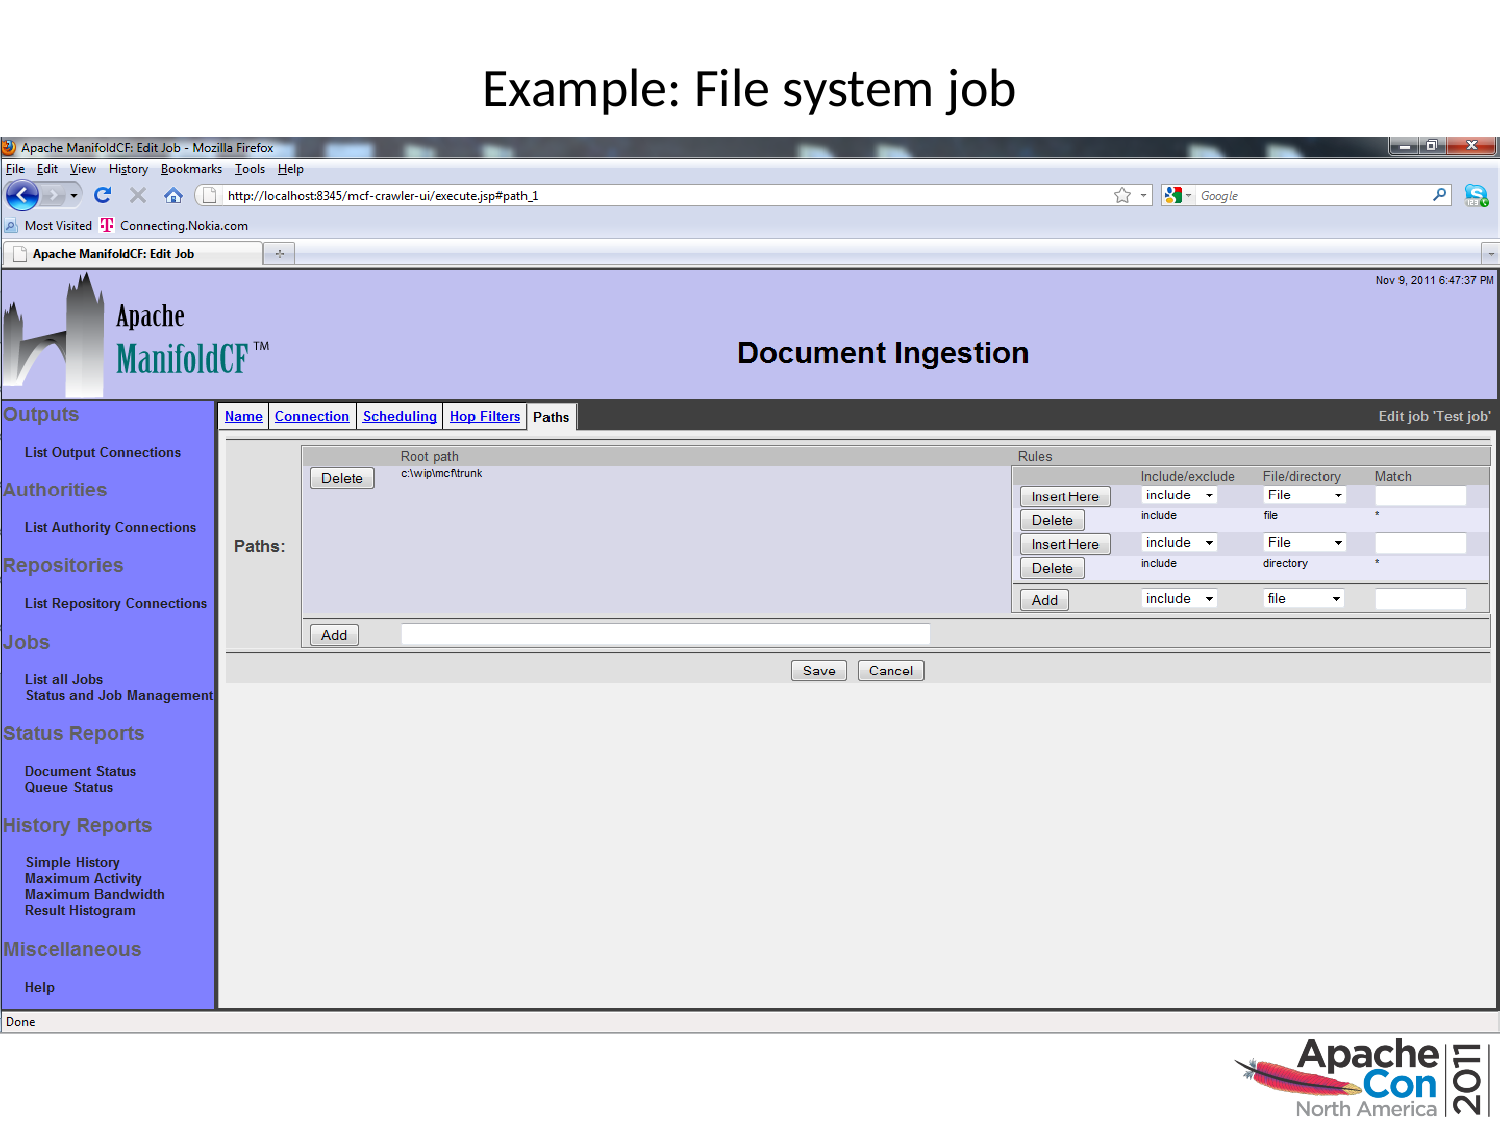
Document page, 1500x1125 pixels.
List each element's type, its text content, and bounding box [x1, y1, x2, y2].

picture [0, 0, 1500, 1125]
title Example: File system job [75, 45, 1425, 125]
